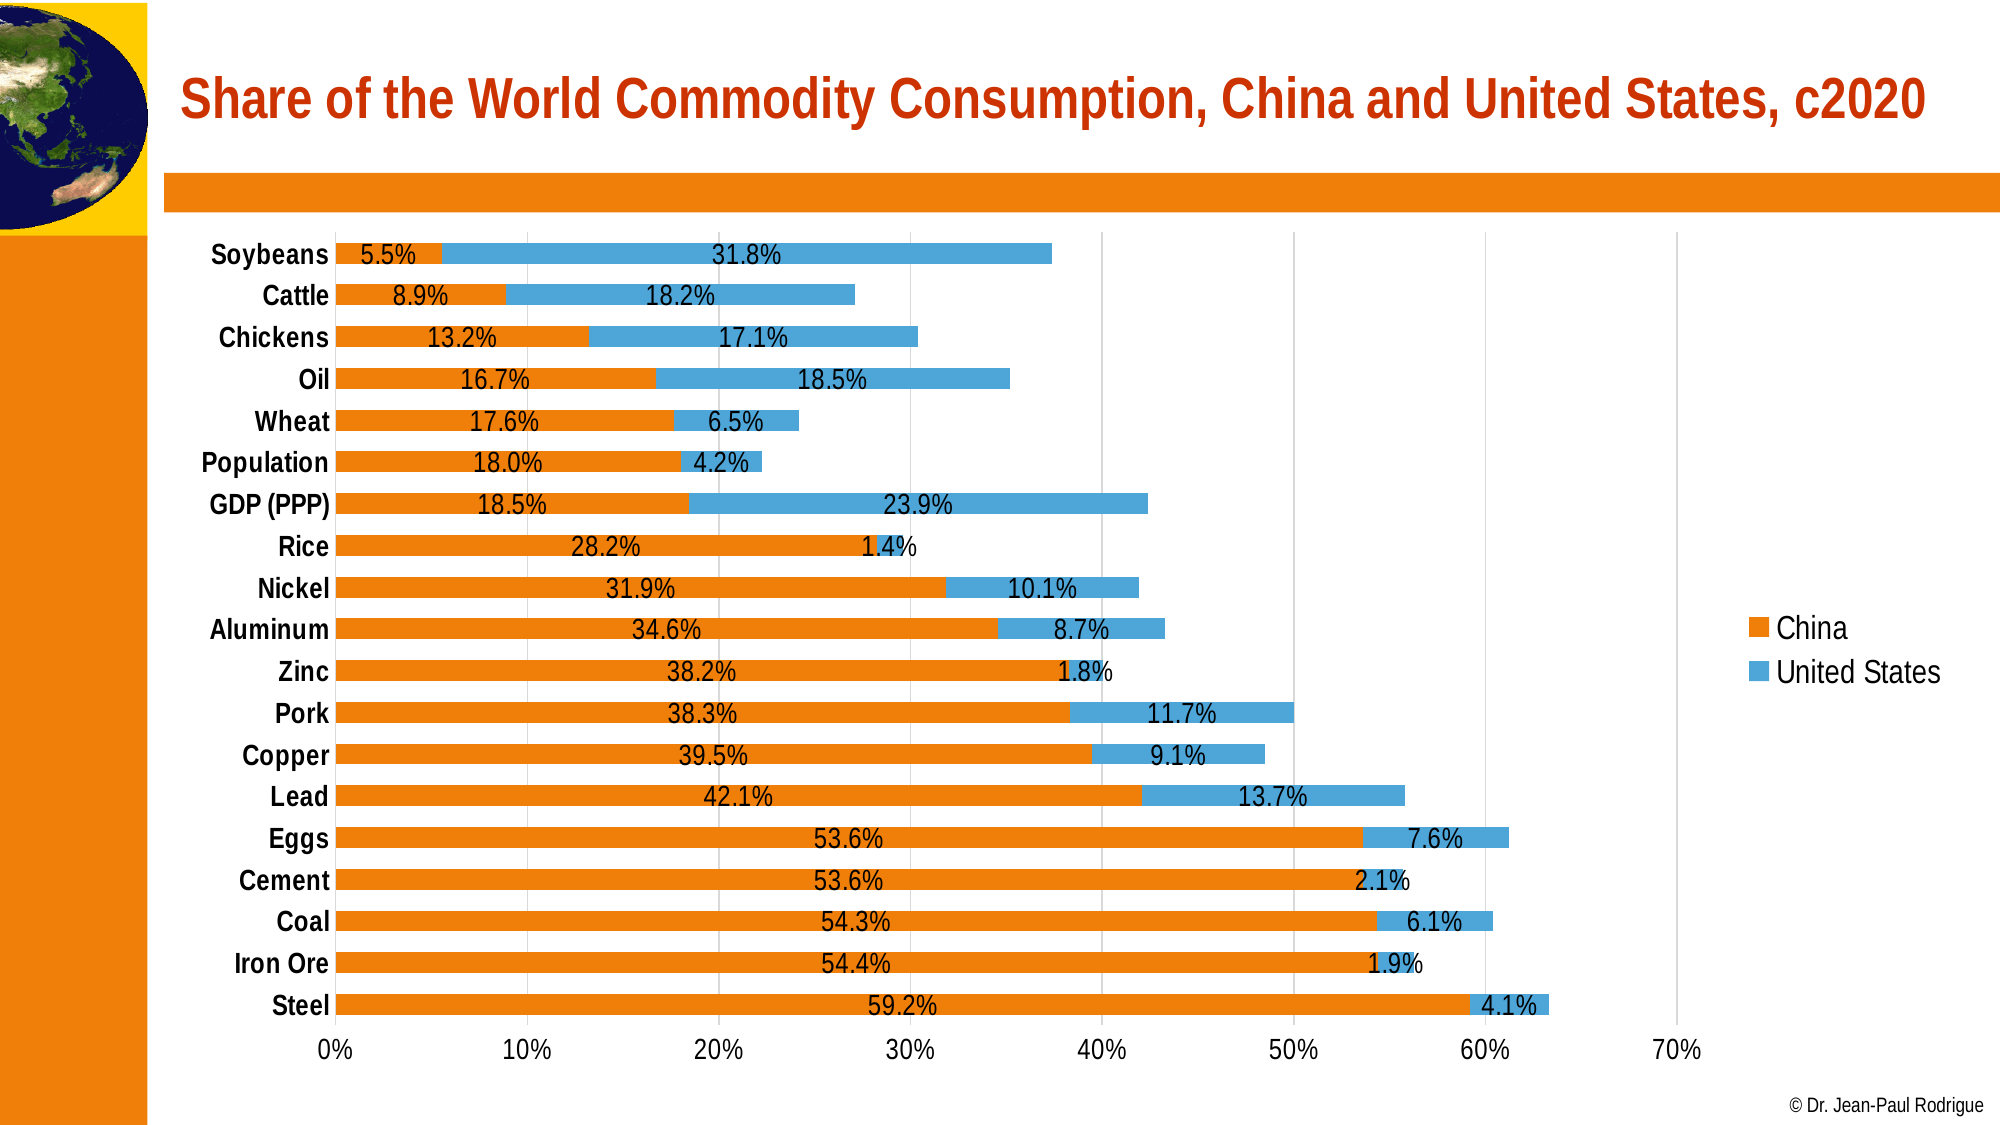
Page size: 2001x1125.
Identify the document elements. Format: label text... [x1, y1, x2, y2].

picture [0, 3, 149, 231]
chart [165, 214, 1966, 1084]
title Share of the World Commodity Consumption, China and United States, c2020 [165, 16, 1966, 173]
